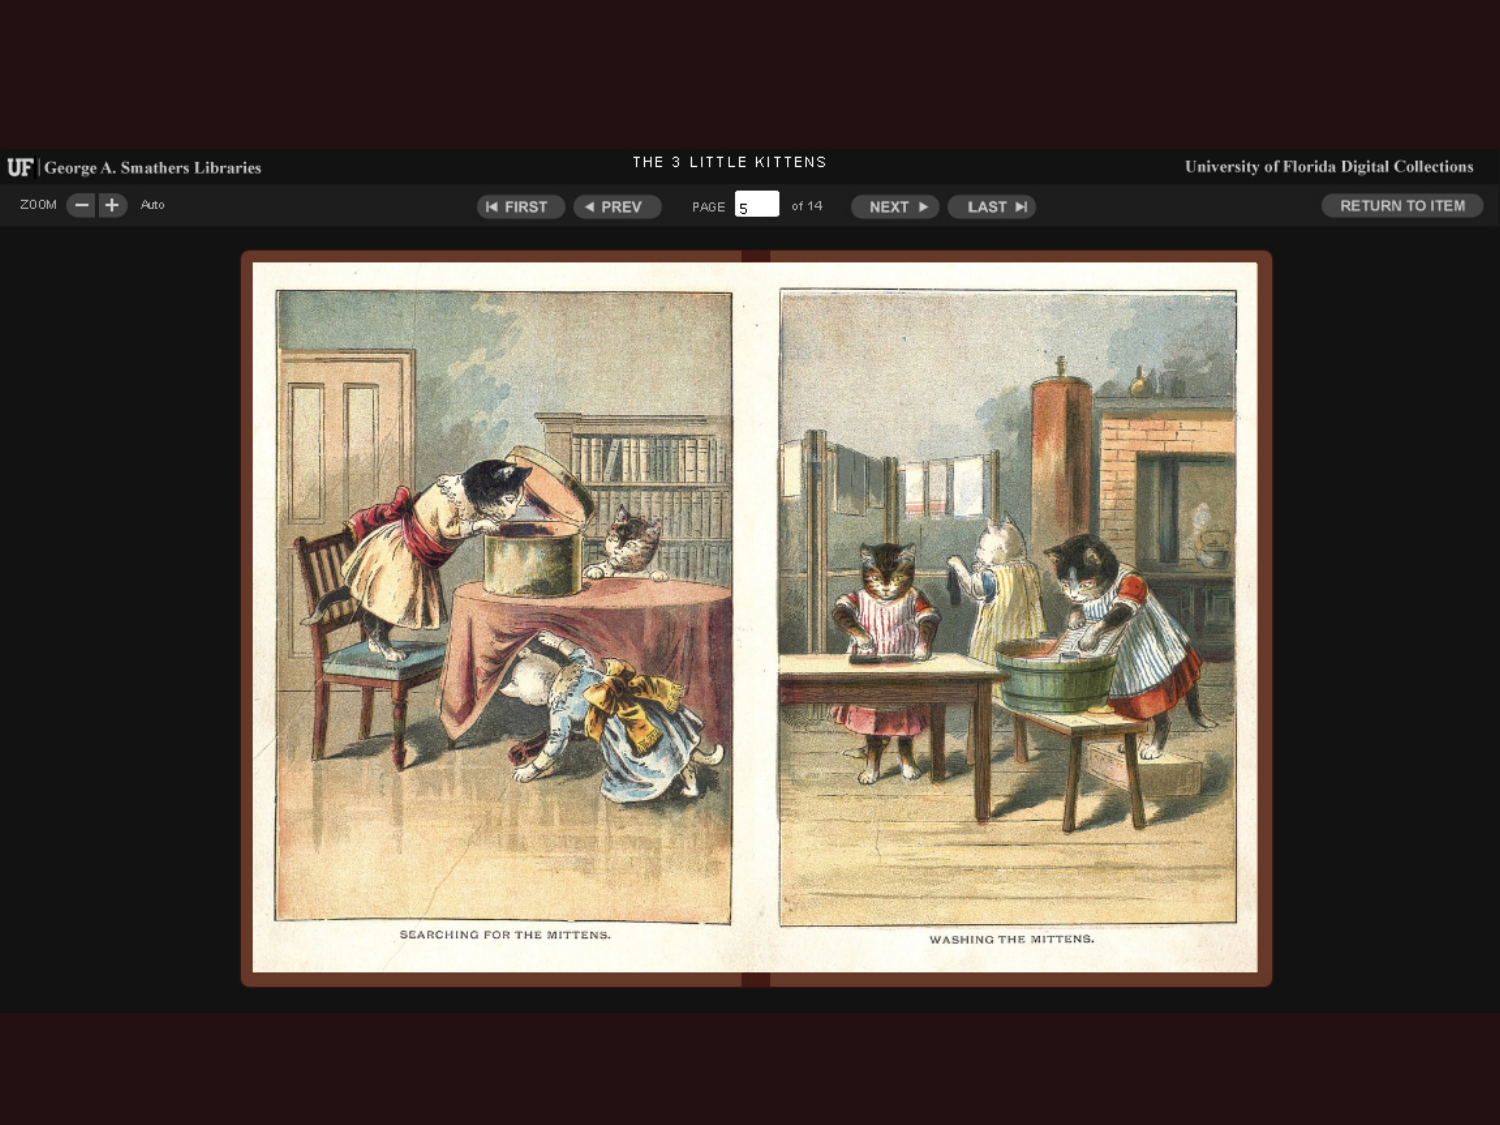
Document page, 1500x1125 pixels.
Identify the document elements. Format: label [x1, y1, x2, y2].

picture [0, 149, 1500, 1013]
